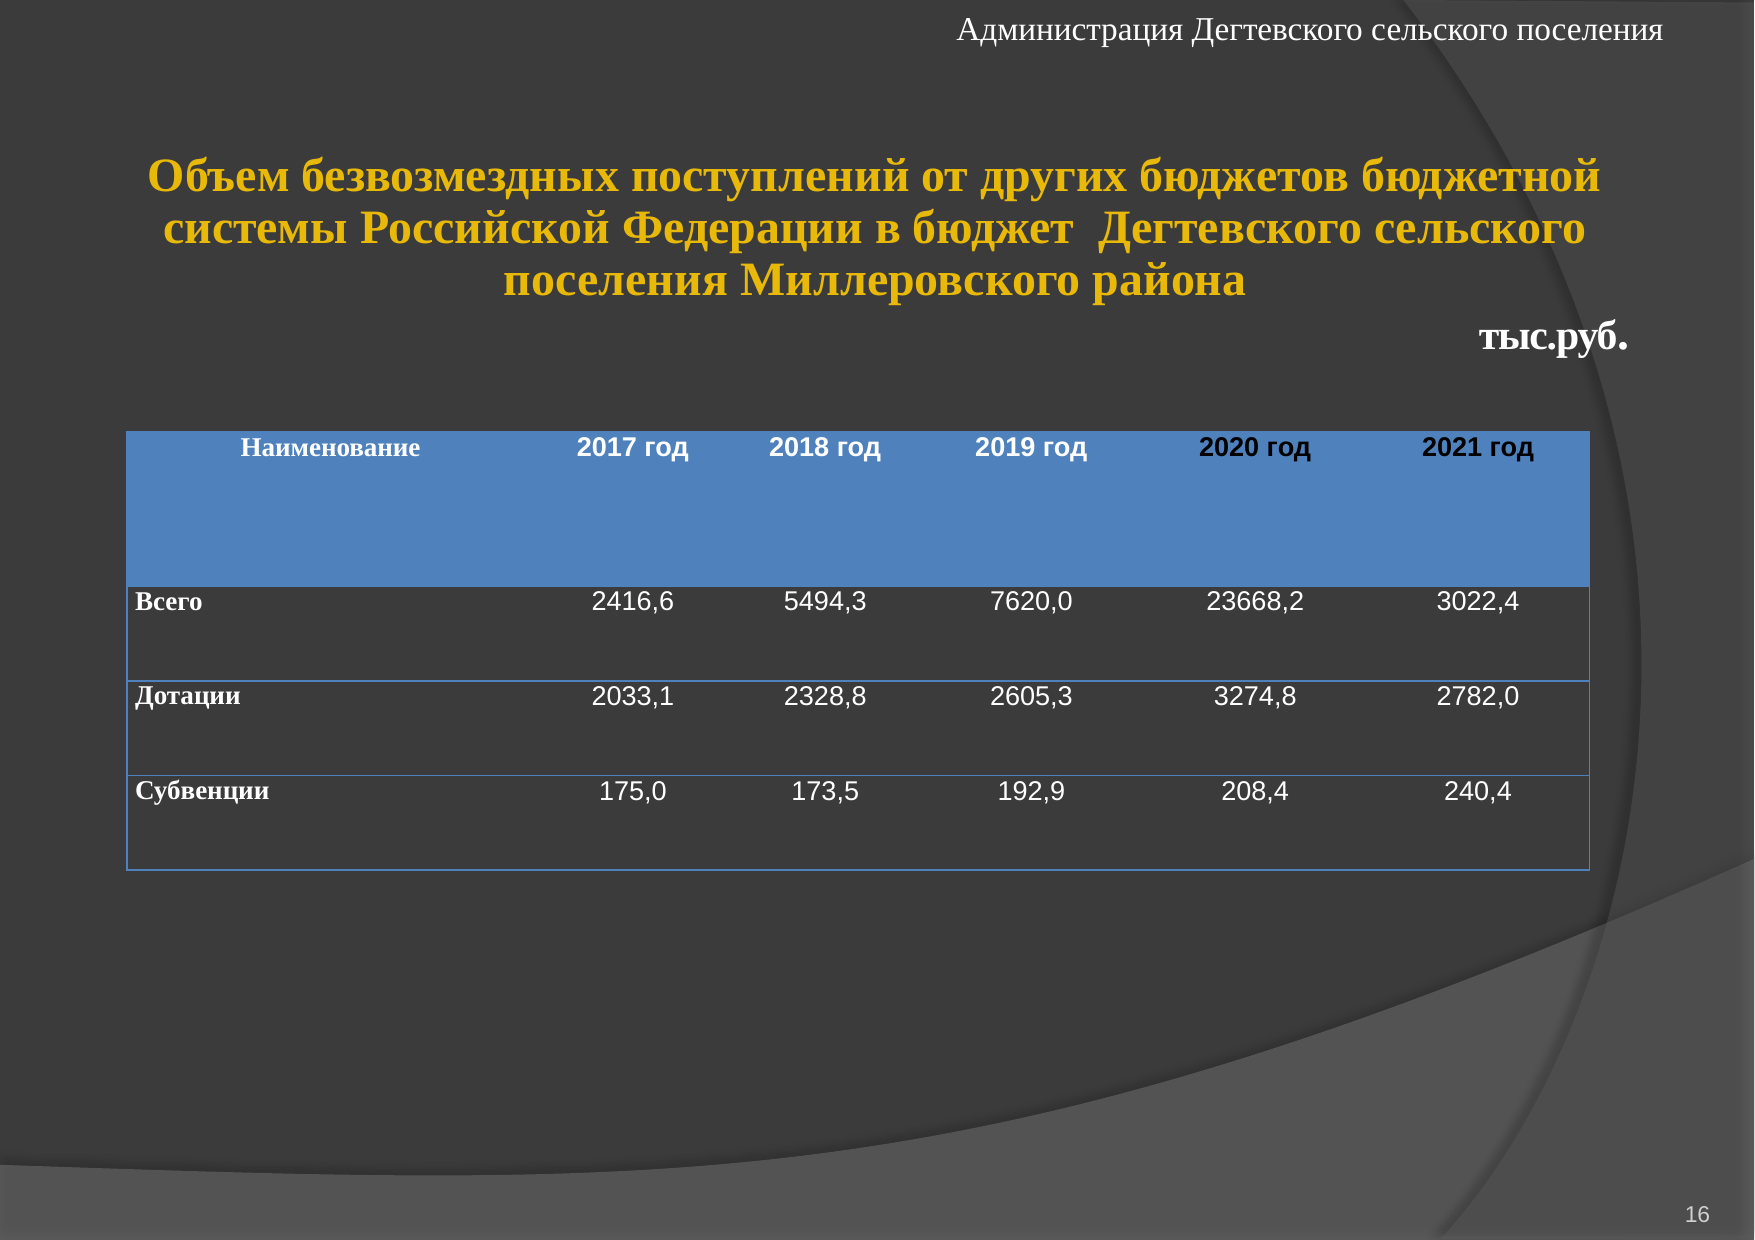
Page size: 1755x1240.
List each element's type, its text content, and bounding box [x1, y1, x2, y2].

table_cell 23668,2 [1144, 587, 1367, 680]
table_cell 3274,8 [1144, 682, 1367, 775]
table_header Наименование [128, 433, 534, 585]
slide_number 16 [1564, 1160, 1711, 1227]
table_cell 2033,1 [534, 682, 732, 775]
table_cell 2782,0 [1367, 682, 1589, 775]
table_header 2017 год [534, 433, 732, 585]
table_cell Всего [128, 587, 534, 680]
text_box Объем безвозмездных поступлений от других бюджетов бюджетной системы Российской Федерации в бюджет Дегтевского сельского поселения Миллеровского района [118, 149, 1634, 306]
table_cell 7620,0 [919, 587, 1144, 680]
table_cell 2605,3 [919, 682, 1144, 775]
table_header 2019 год [919, 433, 1144, 585]
table_header 2021 год [1367, 433, 1589, 585]
table_cell 240,4 [1367, 776, 1589, 869]
table_cell 192,9 [919, 776, 1144, 869]
table_header 2020 год [1144, 433, 1367, 585]
table_cell 175,0 [534, 776, 732, 869]
table_header 2018 год [732, 433, 919, 585]
table_cell 3022,4 [1367, 587, 1589, 680]
table_cell 173,5 [732, 776, 919, 869]
table_cell Субвенции [128, 776, 534, 869]
table_cell Дотации [128, 682, 534, 775]
table_cell 2416,6 [534, 587, 732, 680]
table_cell 2328,8 [732, 682, 919, 775]
text_box тыс.руб. [1477, 307, 1690, 360]
table_cell 208,4 [1144, 776, 1367, 869]
table_cell 5494,3 [732, 587, 919, 680]
text_box Администрация Дегтевского сельского поселения [941, 0, 1755, 55]
